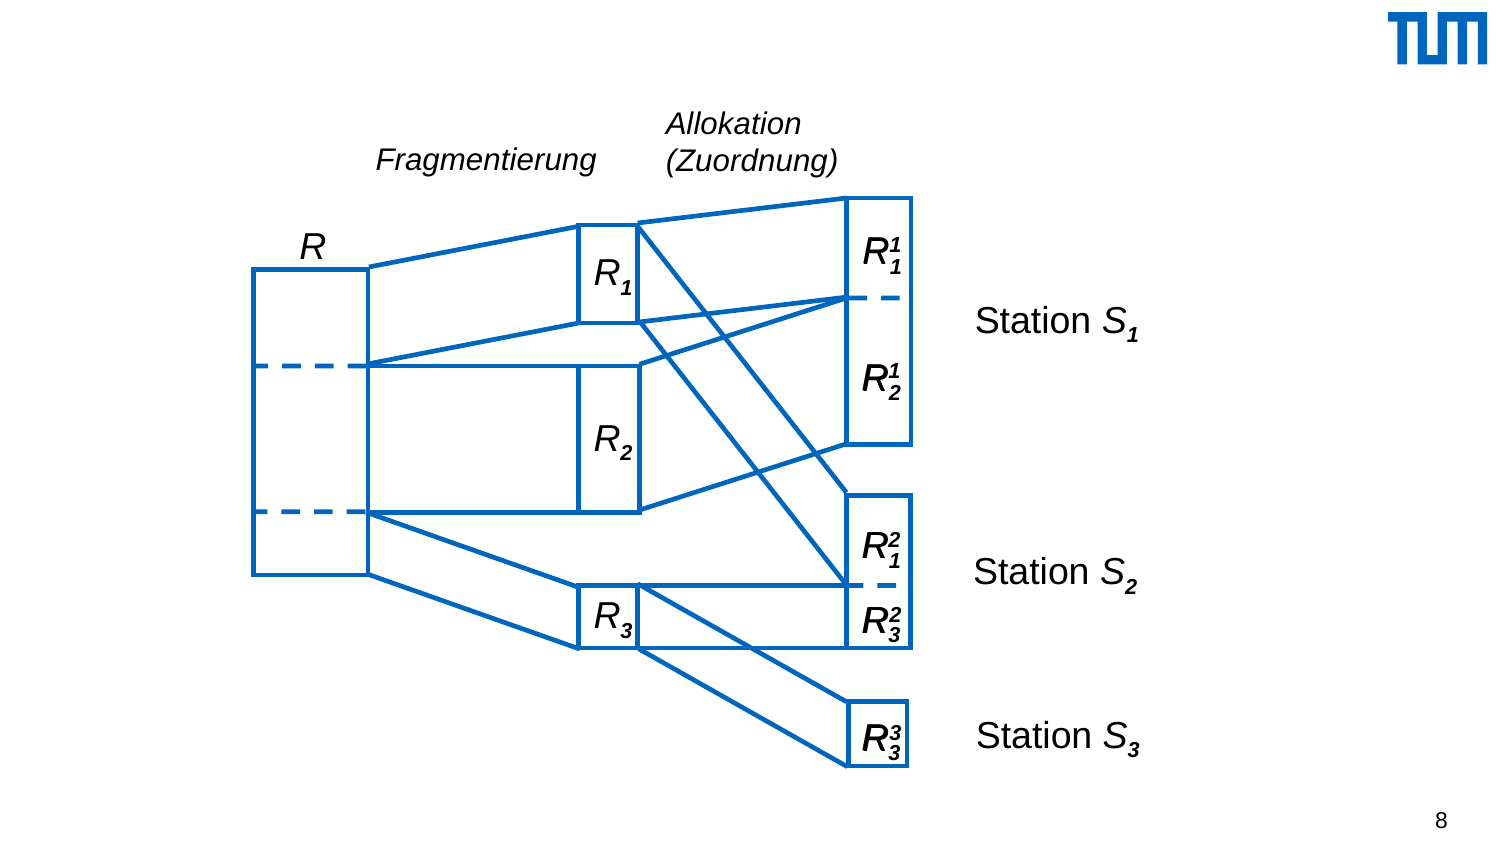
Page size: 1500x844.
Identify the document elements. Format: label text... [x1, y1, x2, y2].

text_box [637, 585, 846, 648]
slide_number 8 [1111, 796, 1448, 842]
text_box R1 [578, 224, 638, 323]
text_box [848, 701, 908, 706]
text_box [846, 405, 911, 445]
text_box Allokation (Zuordnung) [651, 95, 854, 186]
text_box R1 [847, 219, 917, 279]
text_box R3 [846, 706, 916, 772]
text_box R [284, 214, 342, 275]
text_box Station S3 [961, 703, 1155, 770]
text_box [846, 574, 911, 588]
text_box R2 [578, 365, 640, 513]
text_box R3 [846, 588, 916, 655]
text_box R1 [848, 279, 917, 286]
text_box [367, 365, 578, 513]
text_box R2 [847, 405, 916, 412]
text_box R2 [846, 513, 916, 574]
text_box [846, 198, 911, 345]
text_box Station S2 [958, 540, 1152, 606]
text_box R3 [578, 585, 637, 648]
text_box R1 [846, 345, 916, 405]
text_box Station S1 [960, 288, 1154, 355]
text_box R3 [847, 706, 917, 767]
text_box Fragmentierung [360, 131, 613, 184]
text_box [846, 495, 911, 513]
text_box [253, 269, 368, 575]
text_box R2 [847, 588, 917, 649]
text_box R1 [847, 574, 916, 580]
